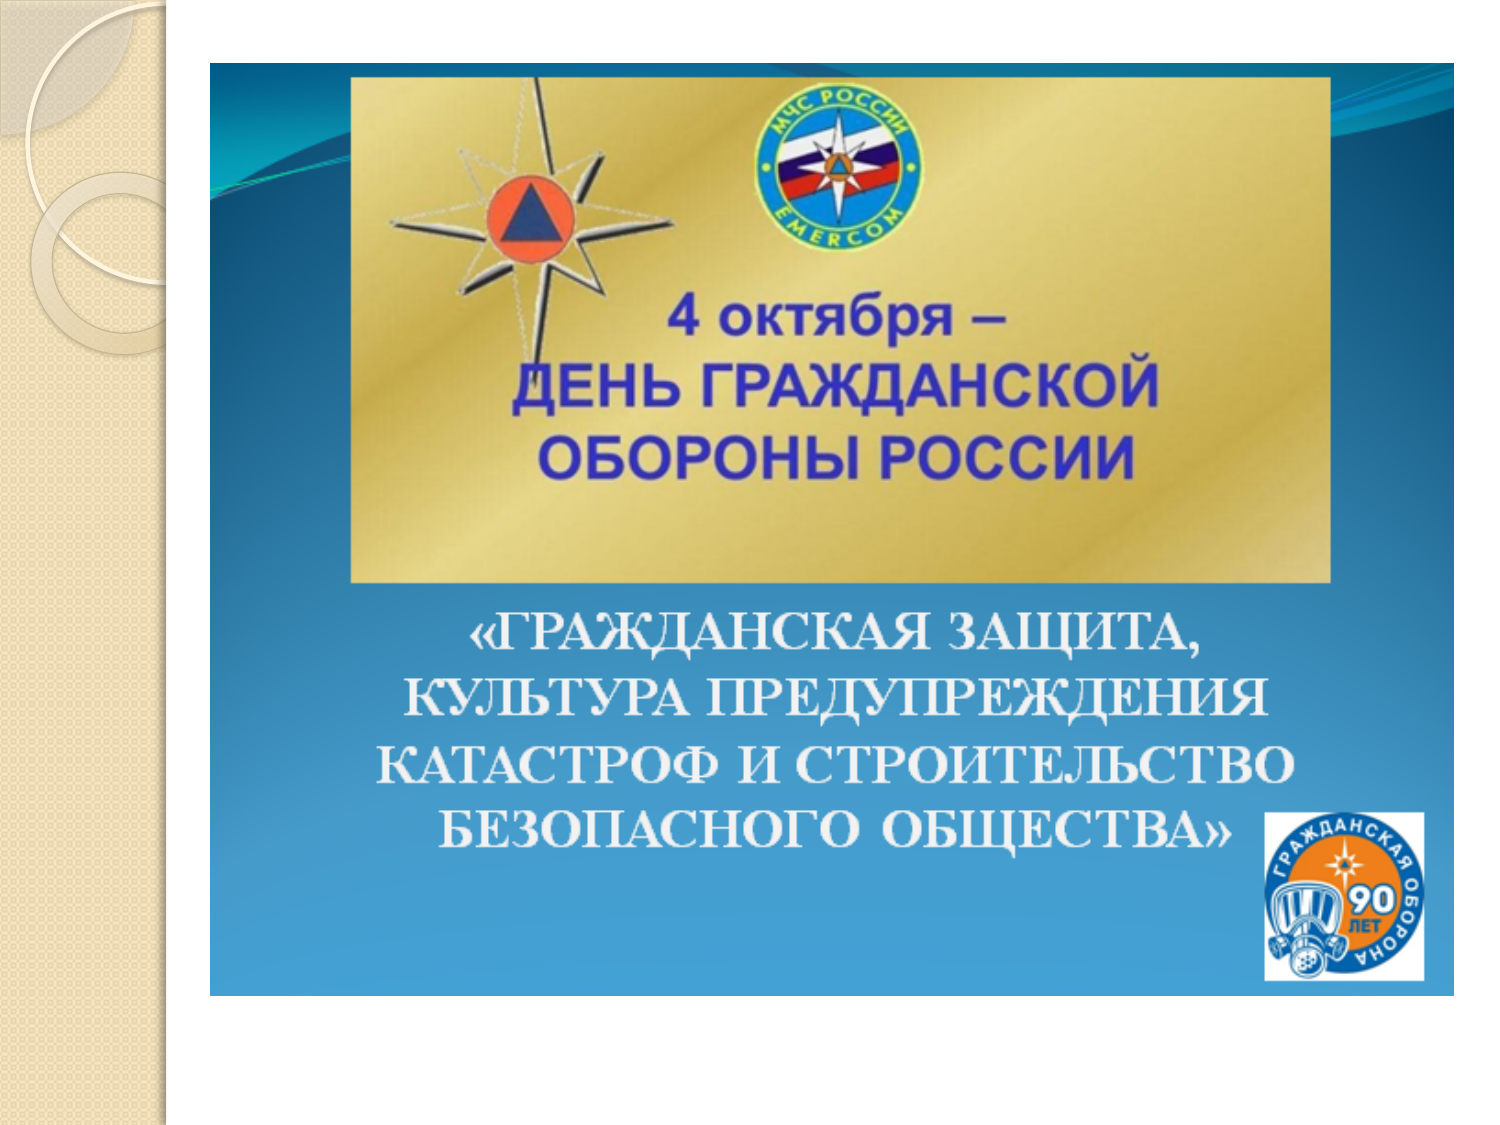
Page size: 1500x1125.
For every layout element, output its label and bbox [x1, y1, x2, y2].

picture [210, 63, 1454, 997]
